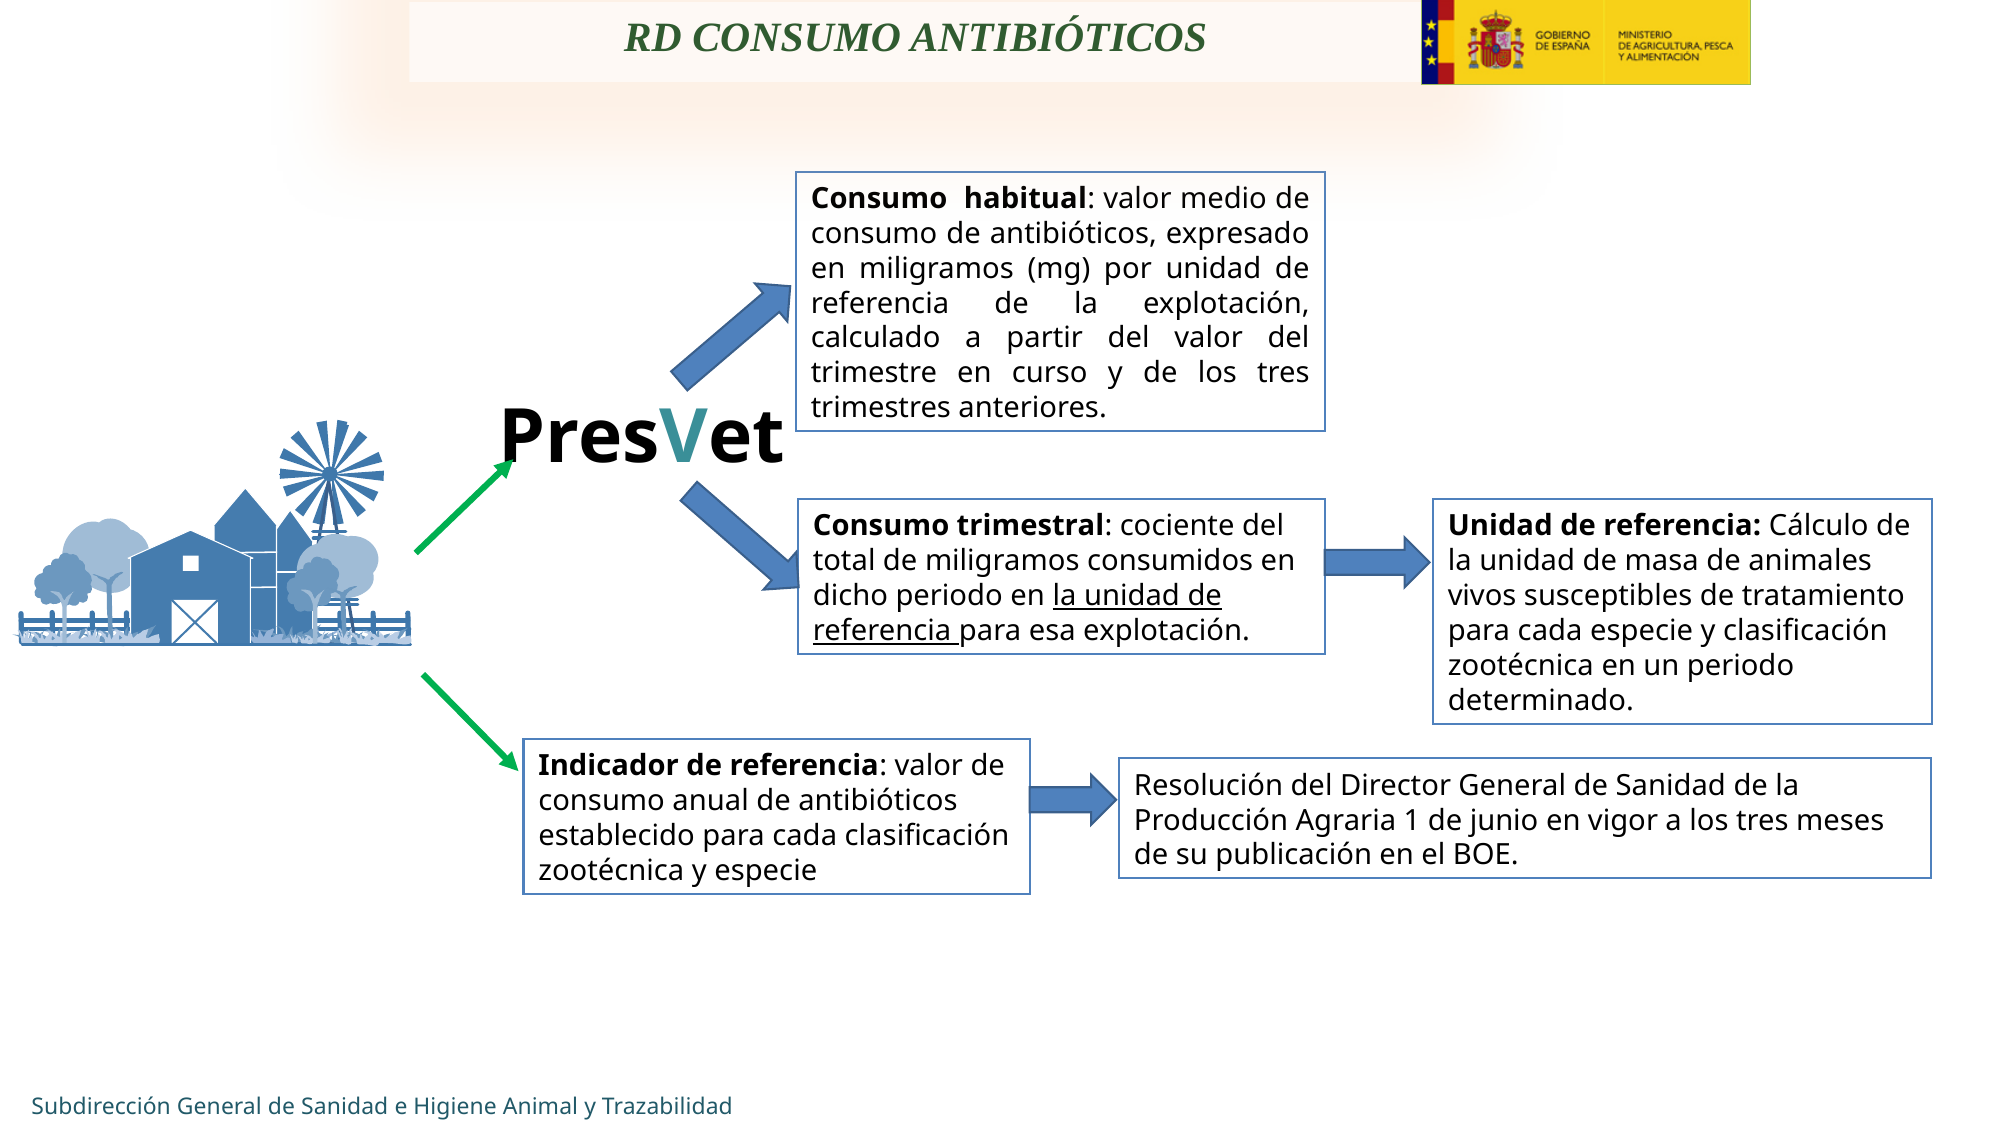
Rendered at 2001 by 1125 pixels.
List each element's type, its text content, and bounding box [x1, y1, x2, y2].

text_box [1323, 534, 1432, 590]
text_box Consumo trimestral: cociente del total de miligramos consumidos en dicho periodo en la unidad de referencia para esa explotación. [797, 498, 1326, 655]
text_box Subdirección General de Sanidad e Higiene Animal y Trazabilidad [16, 1084, 749, 1125]
text_box Resolución del Director General de Sanidad de la Producción Agraria 1 de junio en vigor a los tres meses de su publicación en el BOE. [1118, 757, 1932, 879]
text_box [0, 427, 420, 748]
text_box [1028, 772, 1118, 828]
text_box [415, 459, 514, 553]
text_box RD CONSUMO ANTIBIÓTICOS [409, 2, 1421, 82]
text_box Consumo habitual: valor medio de consumo de antibióticos, expresado en miligramos (mg) por unidad de referencia de la explotación, calculado a partir del valor del trimestre en curso y de los tres trimestres anteriores. [795, 171, 1326, 432]
text_box [669, 282, 792, 380]
picture [1422, 0, 1750, 85]
text_box Unidad de referencia: Cálculo de la unidad de masa de animales vivos susceptibles de tratamiento para cada especie y clasificación zootécnica en un periodo determinado. [1432, 498, 1933, 725]
text_box [679, 486, 800, 591]
text_box PresVet [484, 380, 800, 486]
text_box Indicador de referencia: valor de consumo anual de antibióticos establecido para cada clasificación zootécnica y especie [522, 738, 1031, 895]
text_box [422, 674, 519, 772]
